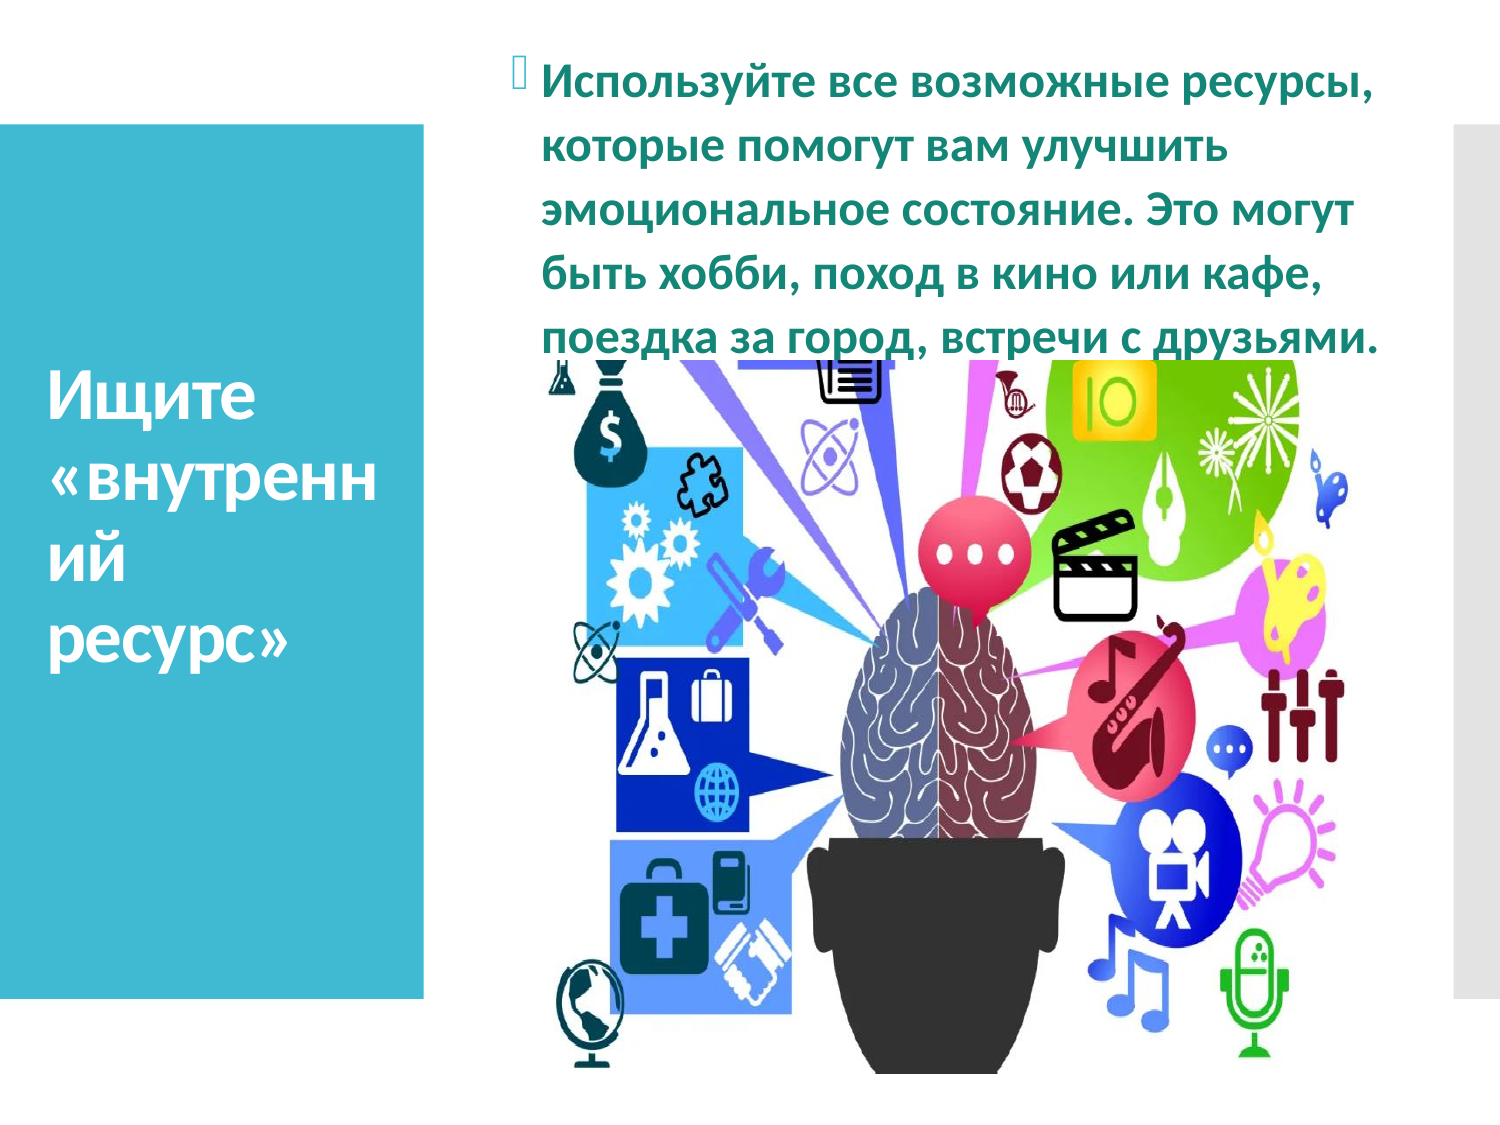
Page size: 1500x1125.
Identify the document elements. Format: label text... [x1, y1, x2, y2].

list Используйте все возможные ресурсы, которые помогут вам улучшить эмоциональное состояние. Это могут быть хобби, поход в кино или кафе, поездка за город, встречи с друзьями. [496, 0, 1397, 408]
title Ищите «внутренний ресурс» [31, 184, 394, 940]
picture [539, 360, 1353, 1074]
